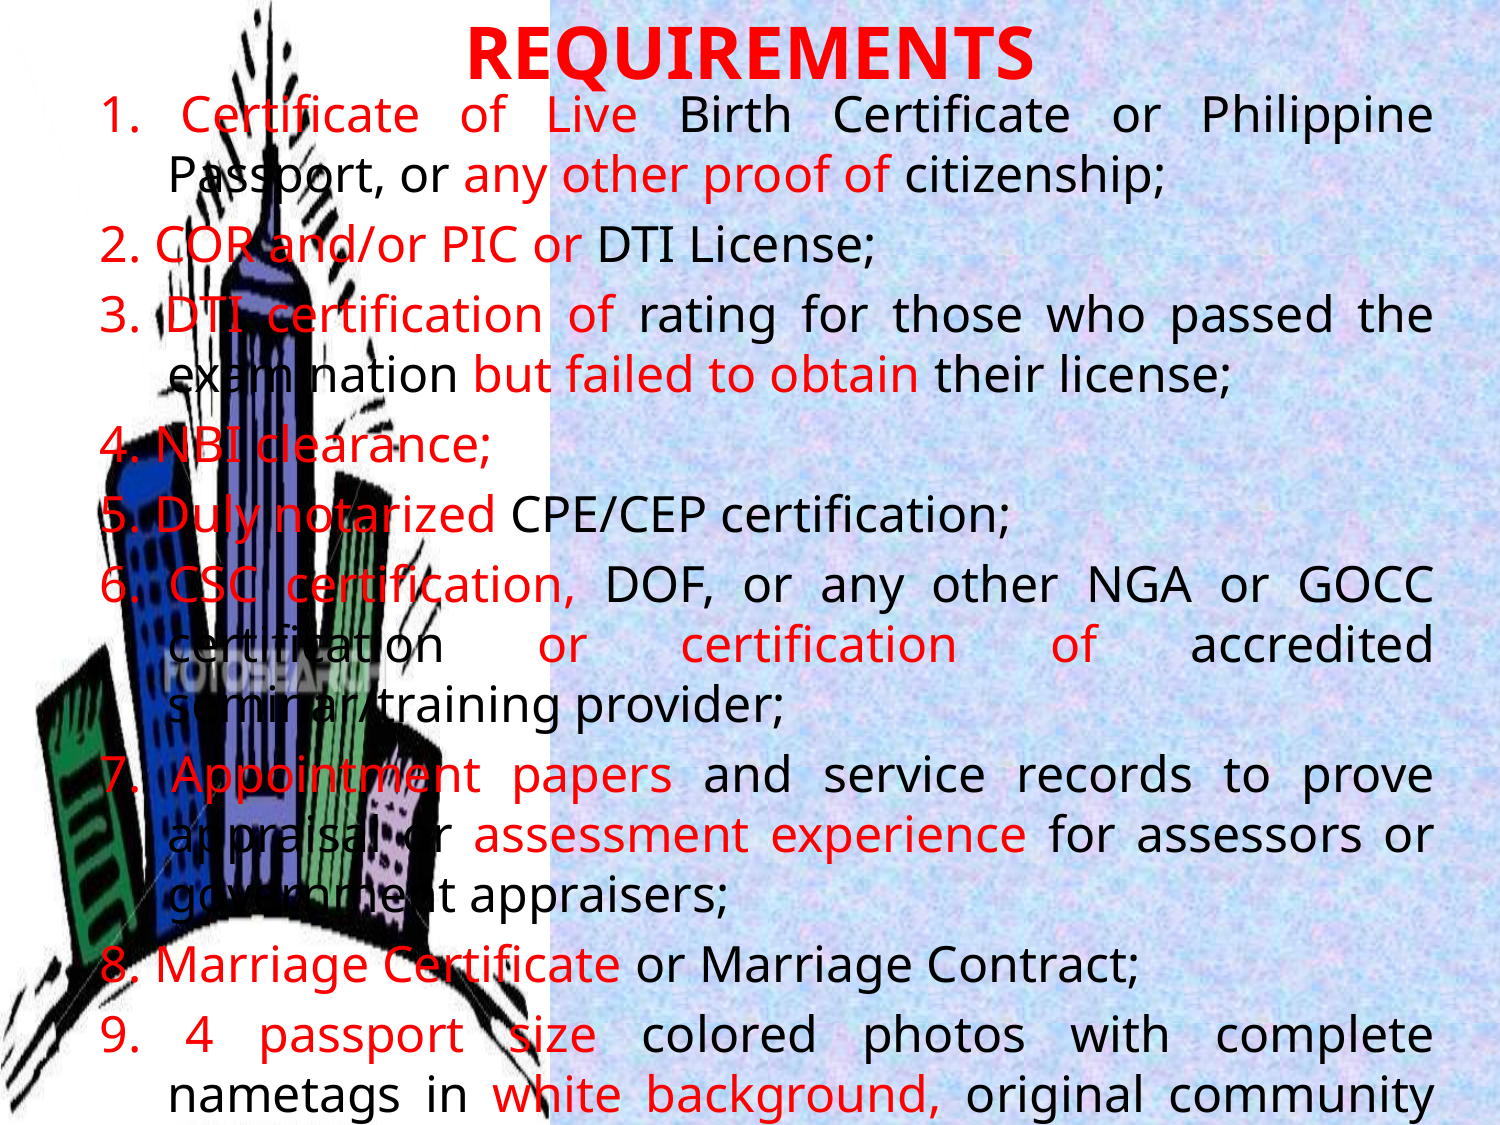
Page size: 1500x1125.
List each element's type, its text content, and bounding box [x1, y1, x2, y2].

picture [0, 0, 1500, 1125]
list 1. Certificate of Live Birth Certificate or Philippine Passport, or any other proof of citizenship; 2. COR and/or PIC or DTI License; 3. DTI certification of rating for those who passed the examination but failed to obtain their license; 4. NBI clearance; 5. Duly notarized CPE/CEP certification; 6. CSC certification, DOF, or any other NGA or GOCC certification or certification of accredited seminar/training provider; 7. Appointment papers and service records to prove appraisal or assessment experience for assessors or government appraisers; 8. Marriage Certificate or Marriage Contract; 9. 4 passport size colored photos with complete nametags in white background, original community tax and surety bond for RE Brokers and private RE appraisers. [593, 75, 1450, 818]
title REQUIREMENTS [551, 0, 1500, 100]
